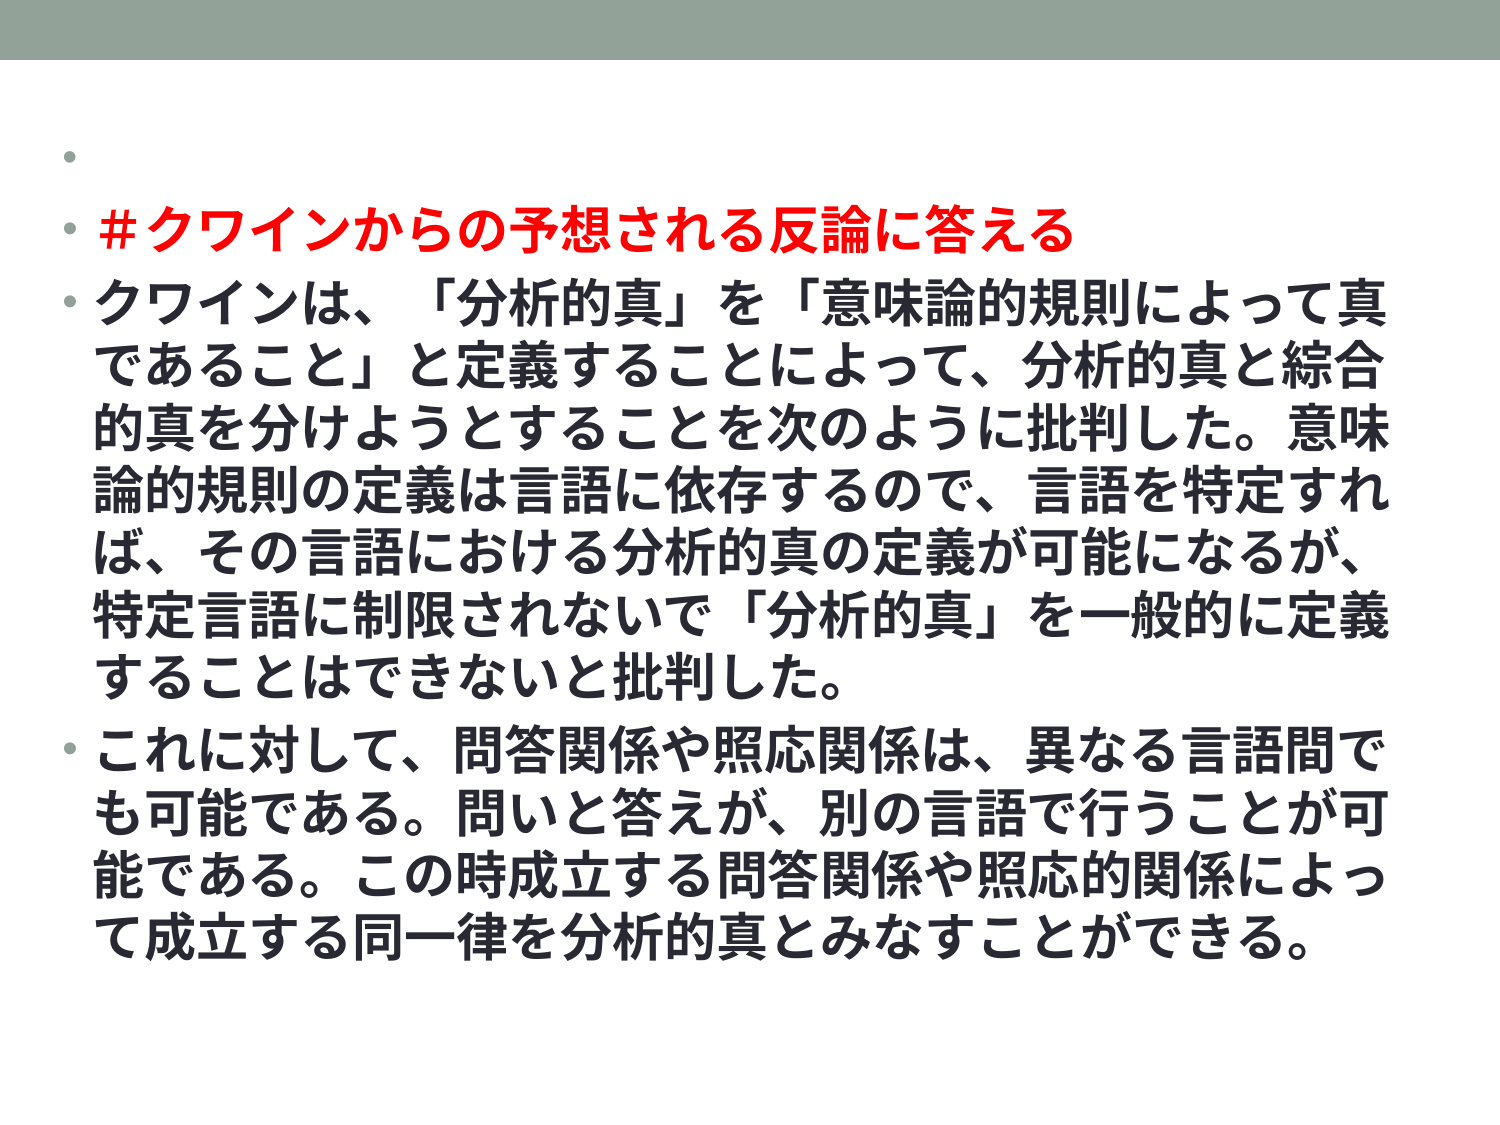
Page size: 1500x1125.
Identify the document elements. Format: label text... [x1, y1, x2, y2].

list ＃クワインからの予想される反論に答える クワインは、「分析的真」を「意味論的規則によって真であること」と定義することによって、分析的真と綜合的真を分けようとすることを次のように批判した。意味論的規則の定義は言語に依存するので、言語を特定すれば、その言語における分析的真の定義が可能になるが、特定言語に制限されないで「分析的真」を一般的に定義することはできないと批判した。 これに対して、問答関係や照応関係は、異なる言語間でも可能である。問いと答えが、別の言語で行うことが可能である。この時成立する問答関係や照応的関係によって成立する同一律を分析的真とみなすことができる。 [47, 119, 1420, 1125]
